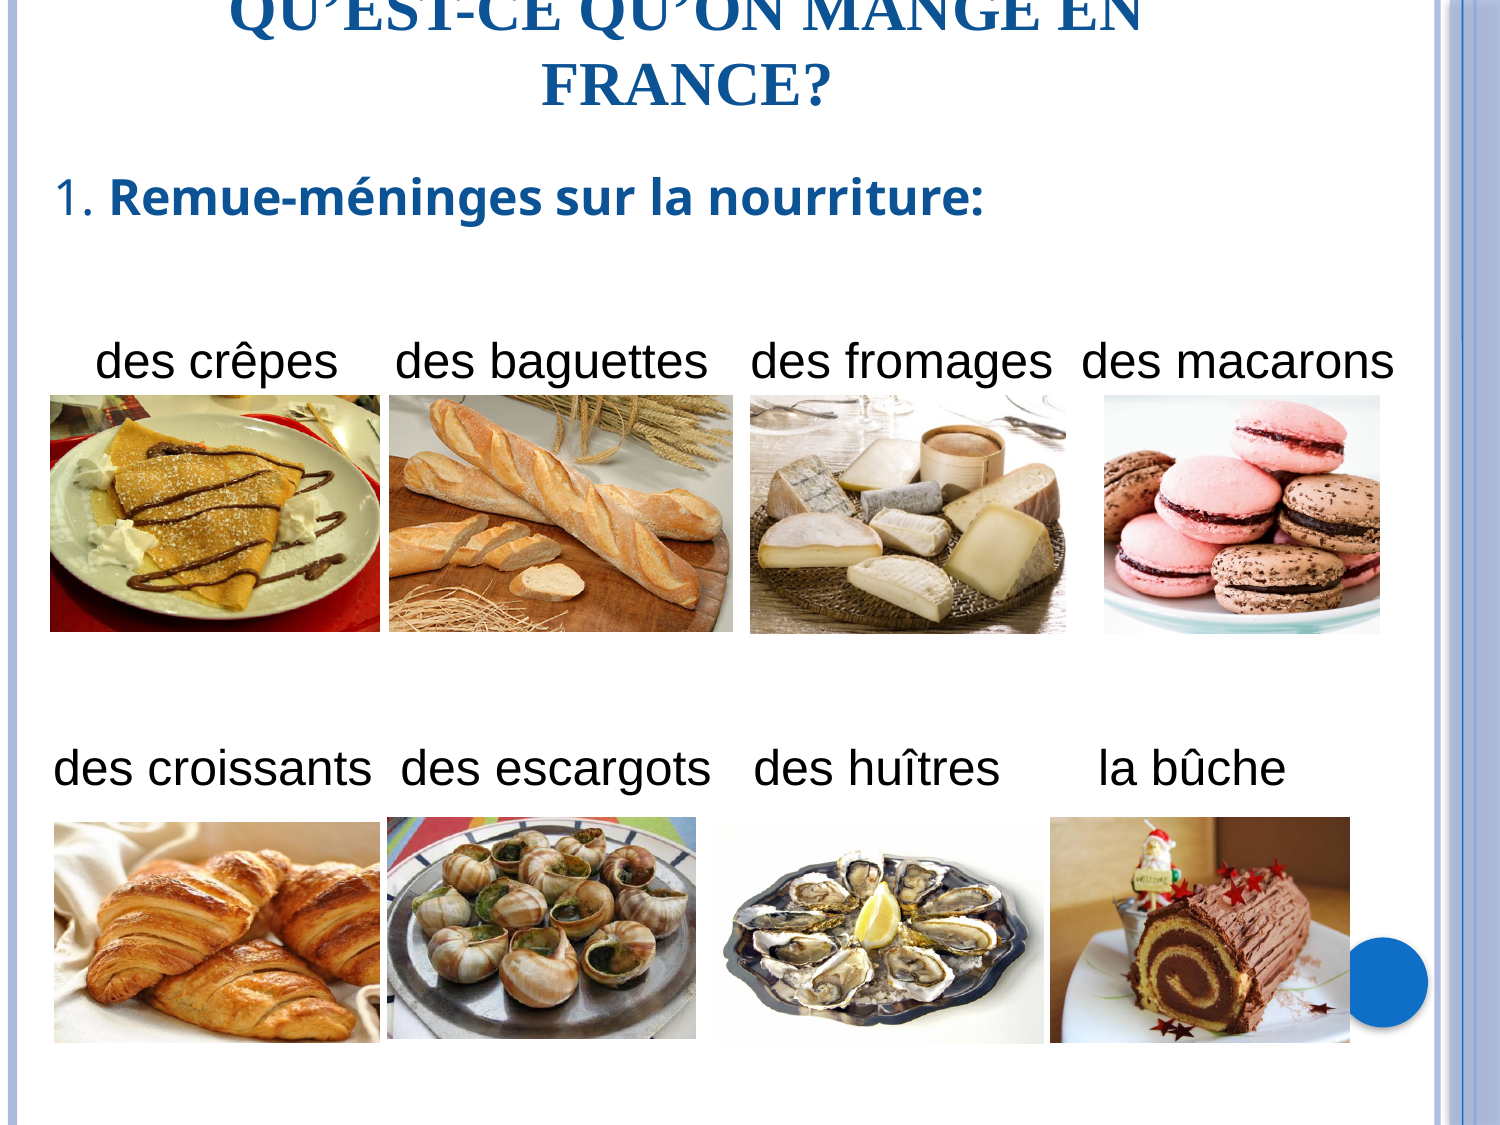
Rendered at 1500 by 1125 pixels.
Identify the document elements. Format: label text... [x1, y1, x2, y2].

picture [1049, 816, 1351, 1043]
picture [1103, 394, 1380, 635]
picture [388, 394, 733, 633]
list 1. Remue-méninges sur la nourriture: des crêpes des baguettes des fromages des macarons des croissants des escargots des huîtres la bûche [38, 149, 1436, 1083]
picture [749, 394, 1066, 635]
picture [54, 821, 380, 1043]
title Qu’est-ce qu’on mange en France? [75, 0, 1300, 126]
picture [713, 821, 1044, 1044]
picture [50, 394, 380, 633]
picture [387, 816, 697, 1039]
